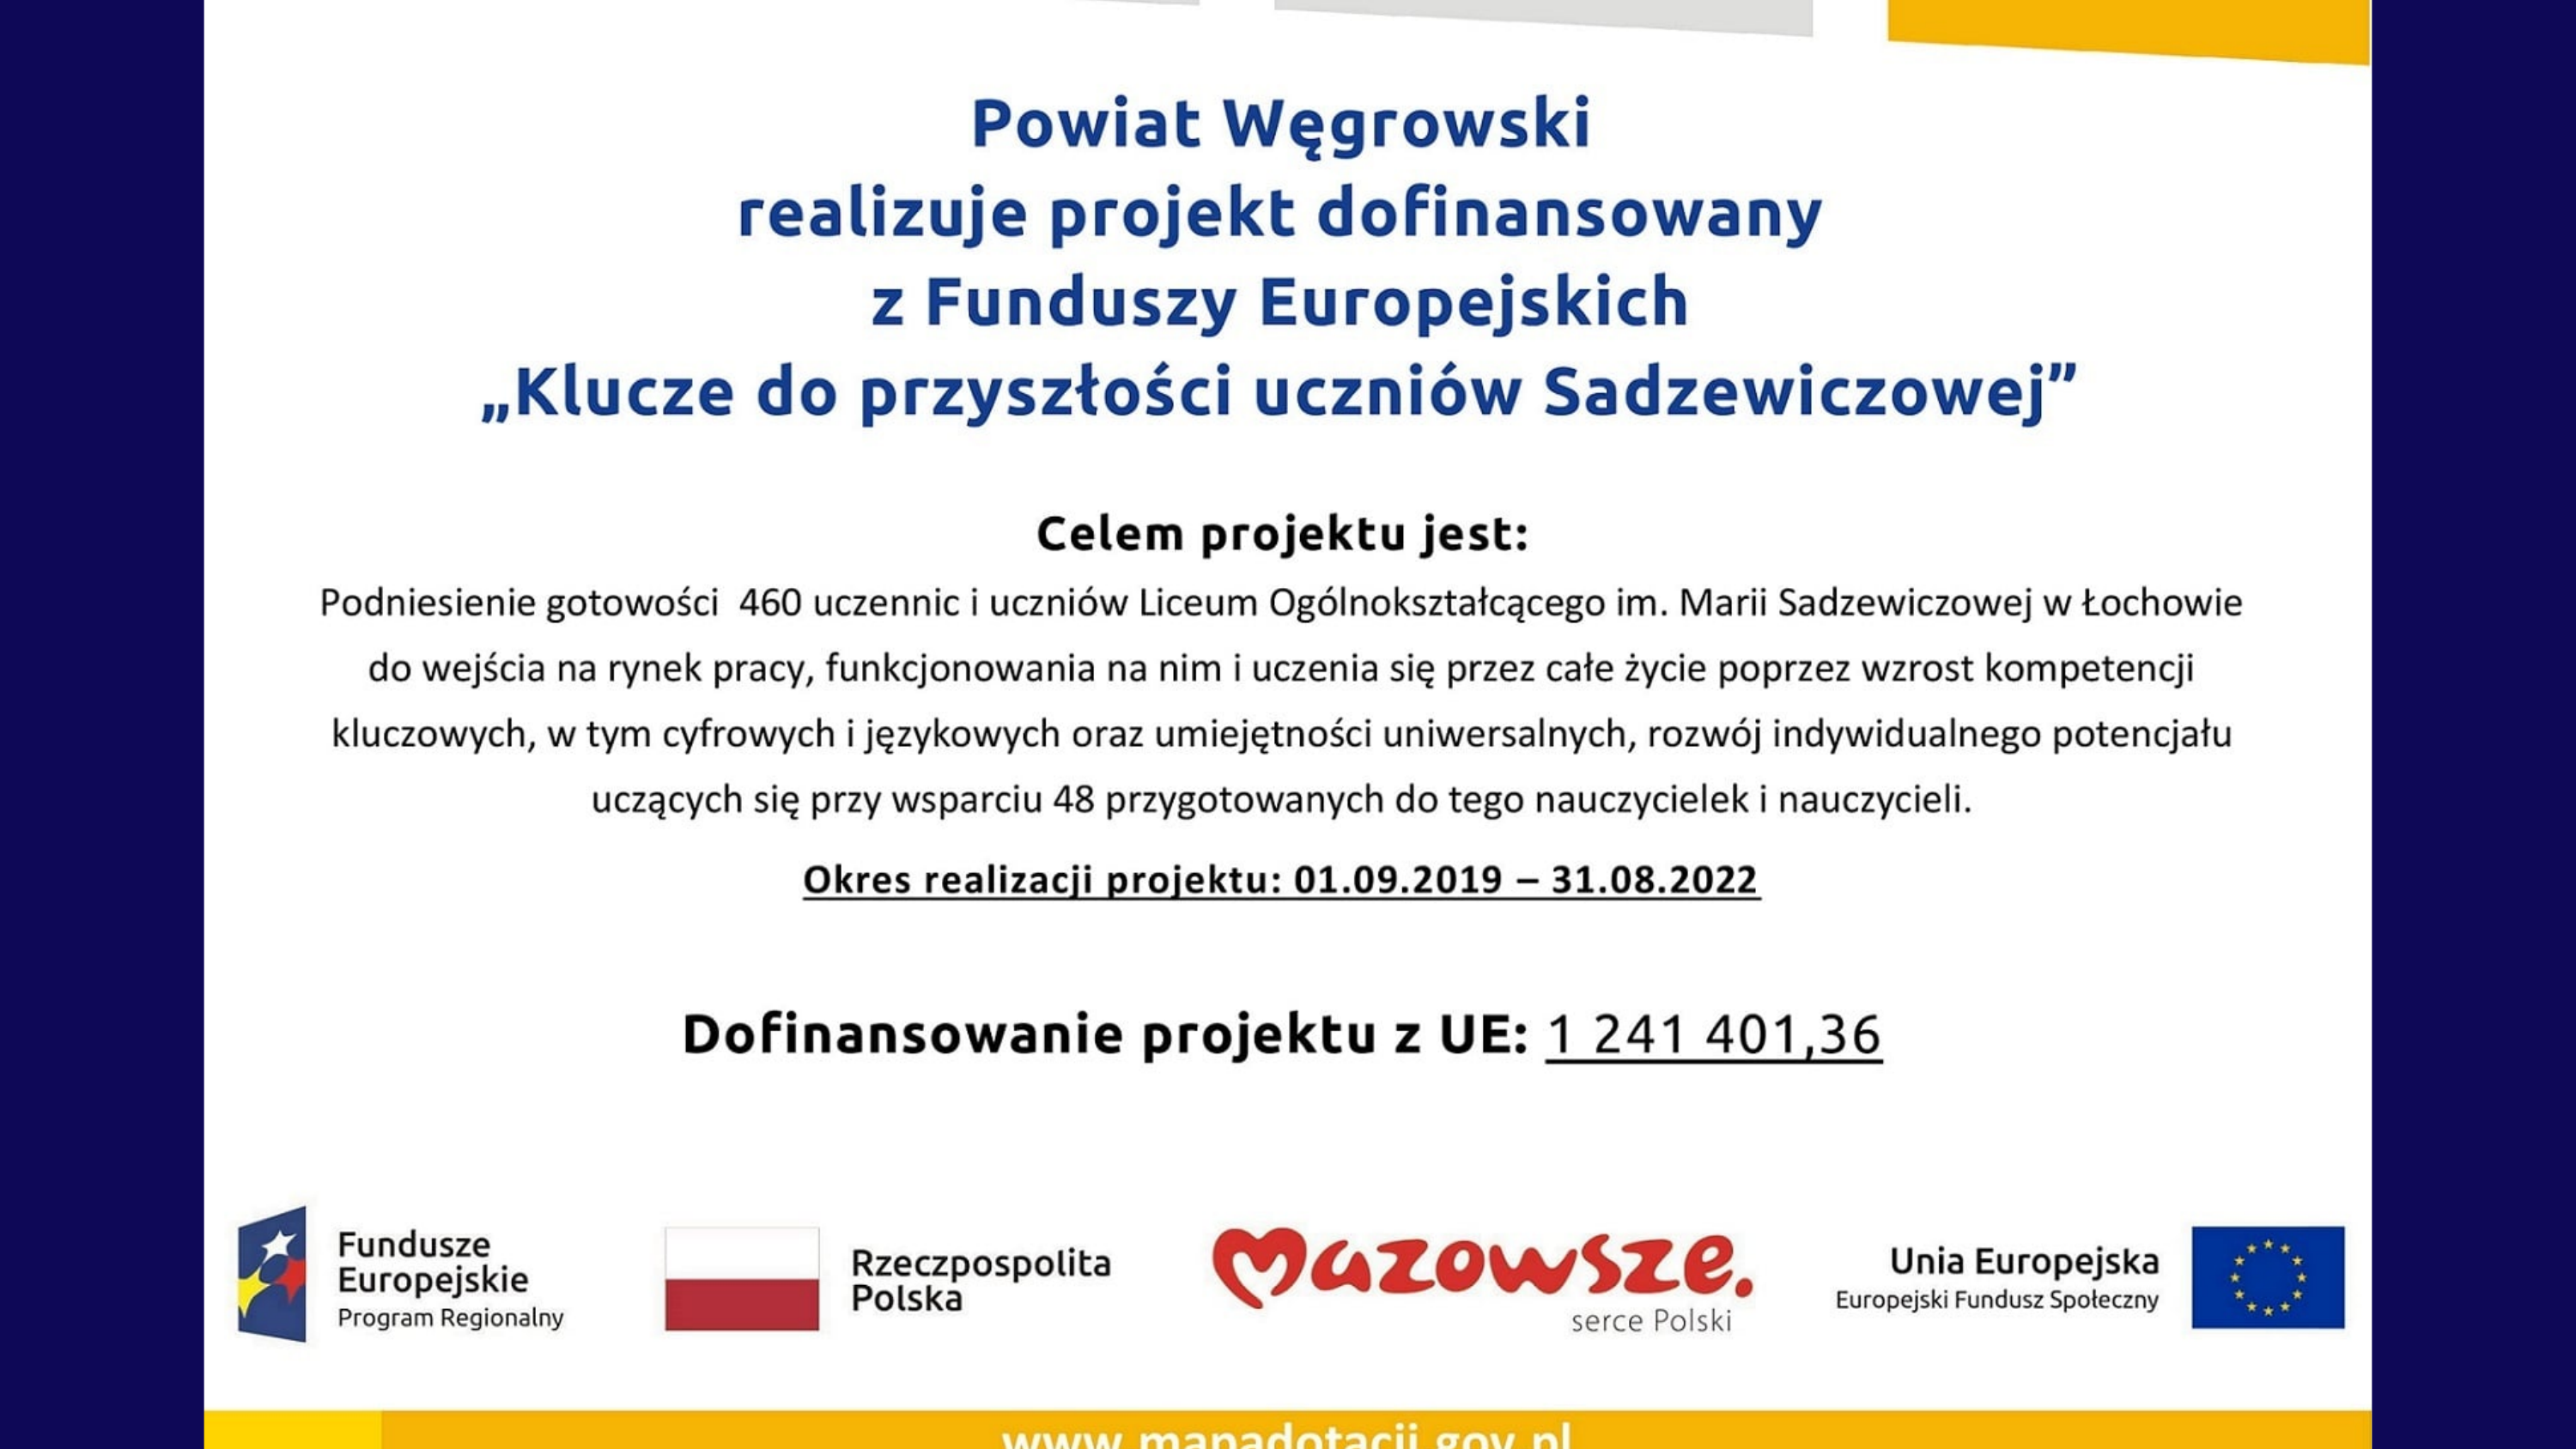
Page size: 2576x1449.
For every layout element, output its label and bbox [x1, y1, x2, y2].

picture [204, 0, 2372, 1449]
